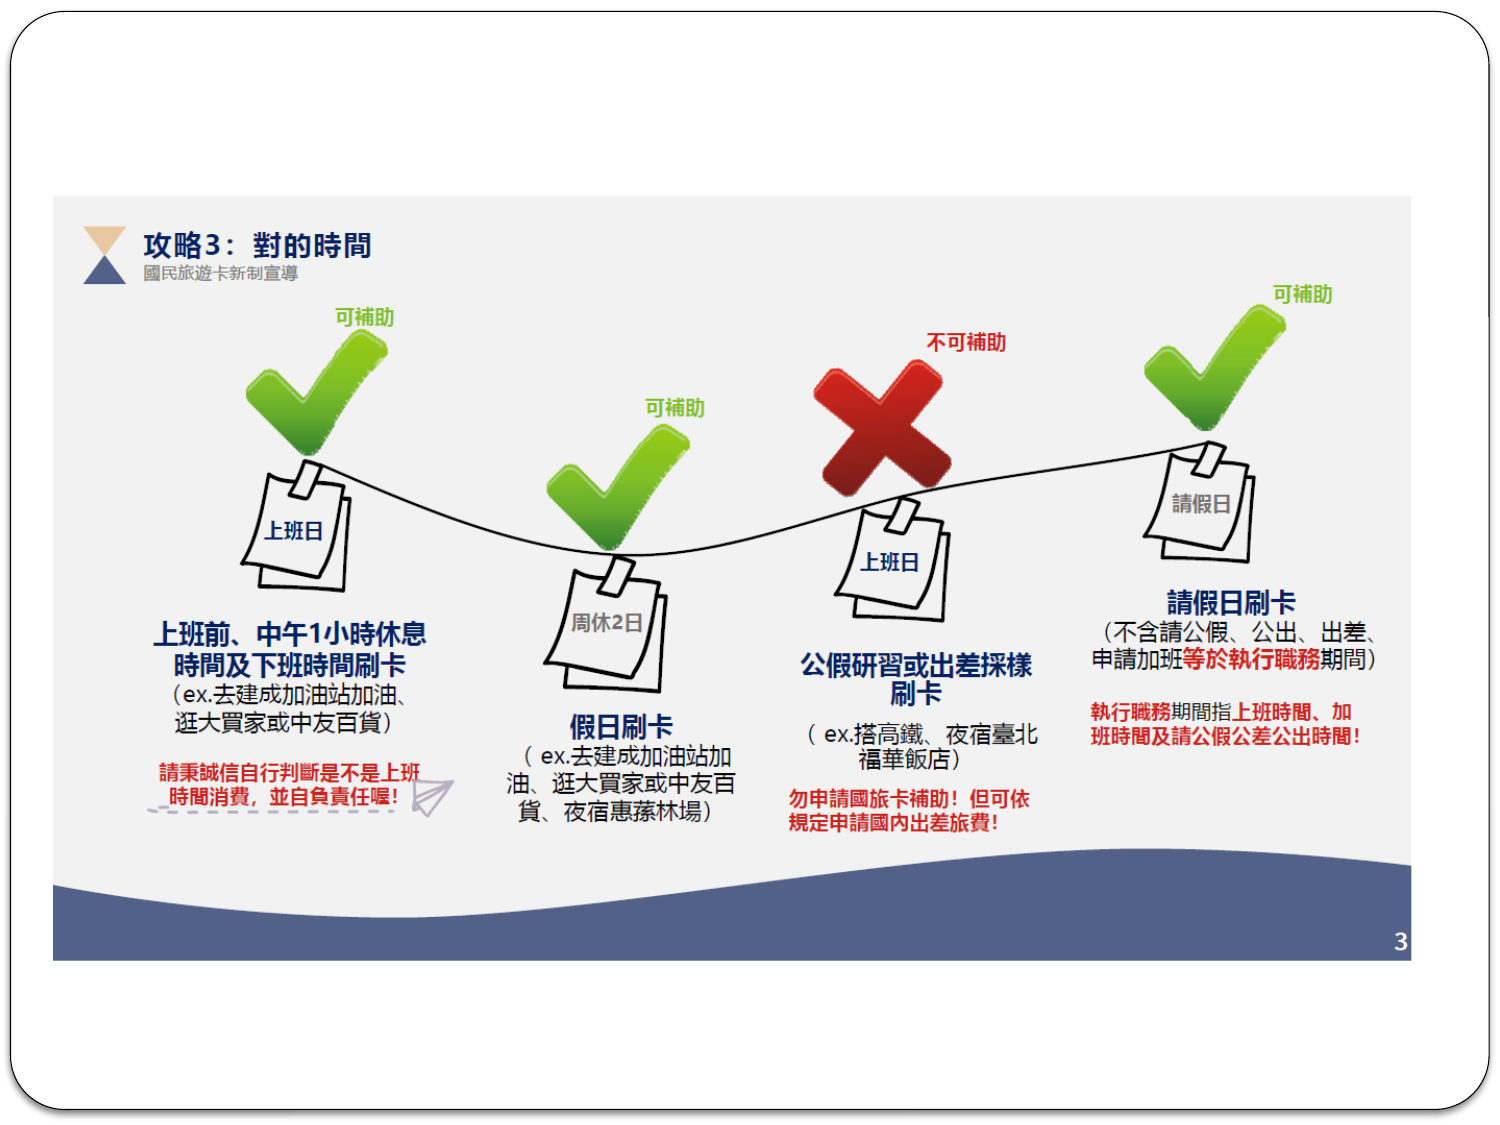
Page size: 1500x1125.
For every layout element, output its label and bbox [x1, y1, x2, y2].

picture [52, 196, 1412, 965]
